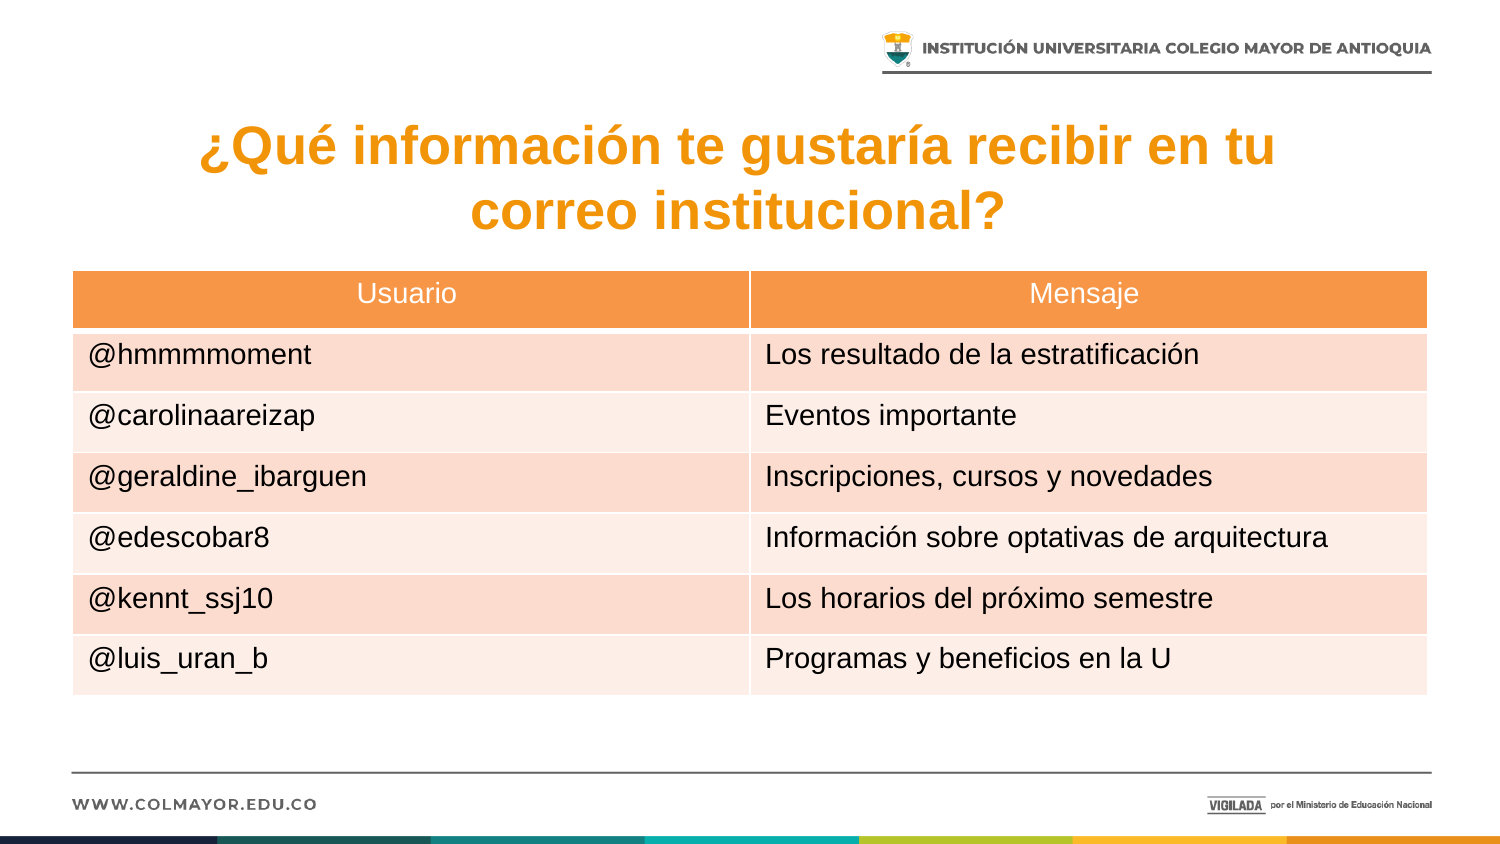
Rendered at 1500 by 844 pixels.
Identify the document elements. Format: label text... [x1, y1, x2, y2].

table_cell @kennt_ssj10 [73, 575, 749, 634]
table_cell Los resultado de la estratificación [751, 334, 1427, 391]
table_cell Eventos importante [751, 393, 1427, 452]
table_header Mensaje [751, 271, 1427, 328]
table_cell Información sobre optativas de arquitectura [751, 514, 1427, 573]
table_cell @hmmmmoment [73, 334, 749, 391]
table_cell Programas y beneficios en la U [751, 636, 1427, 695]
table_cell Inscripciones, cursos y novedades [751, 453, 1427, 512]
table_header Usuario [73, 271, 749, 328]
text_box ¿Qué información te gustaría recibir en tu correo institucional? [72, 102, 1405, 258]
table_cell @geraldine_ibarguen [73, 453, 749, 512]
table_cell @luis_uran_b [73, 636, 749, 695]
table_cell Los horarios del próximo semestre [751, 575, 1427, 634]
table_cell @edescobar8 [73, 514, 749, 573]
picture [0, 0, 1500, 844]
table_cell @carolinaareizap [73, 393, 749, 452]
